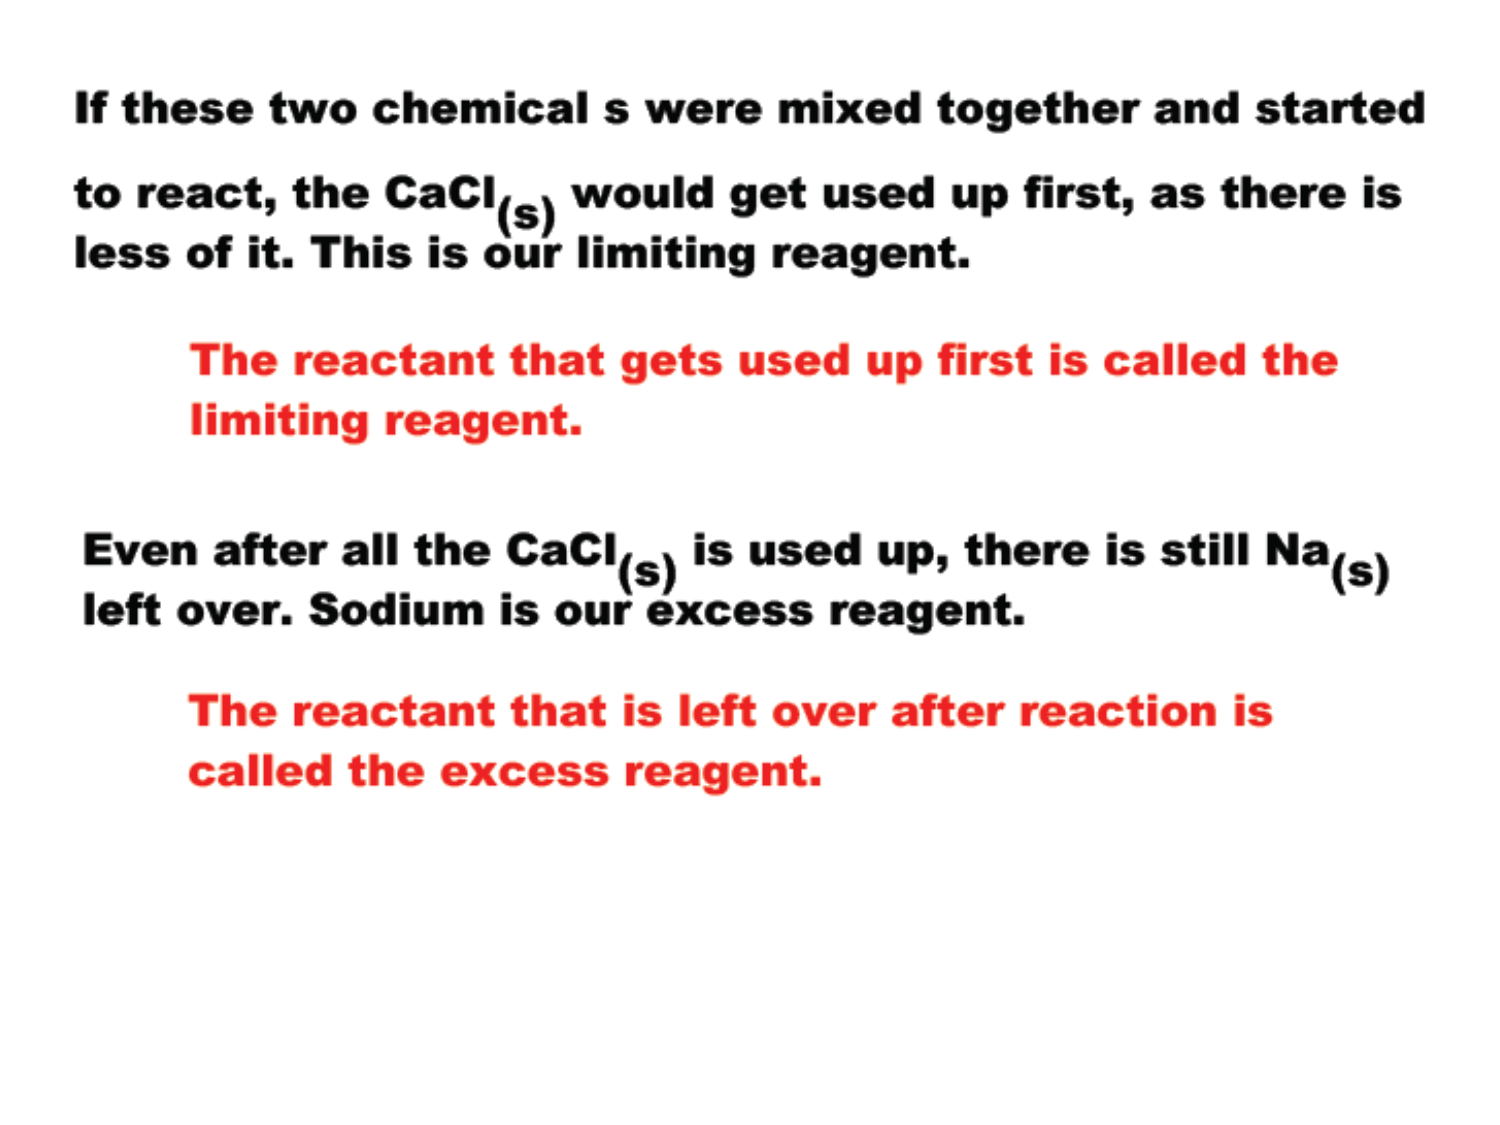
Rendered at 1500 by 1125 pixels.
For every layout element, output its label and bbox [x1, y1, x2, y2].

picture [62, 74, 1437, 813]
